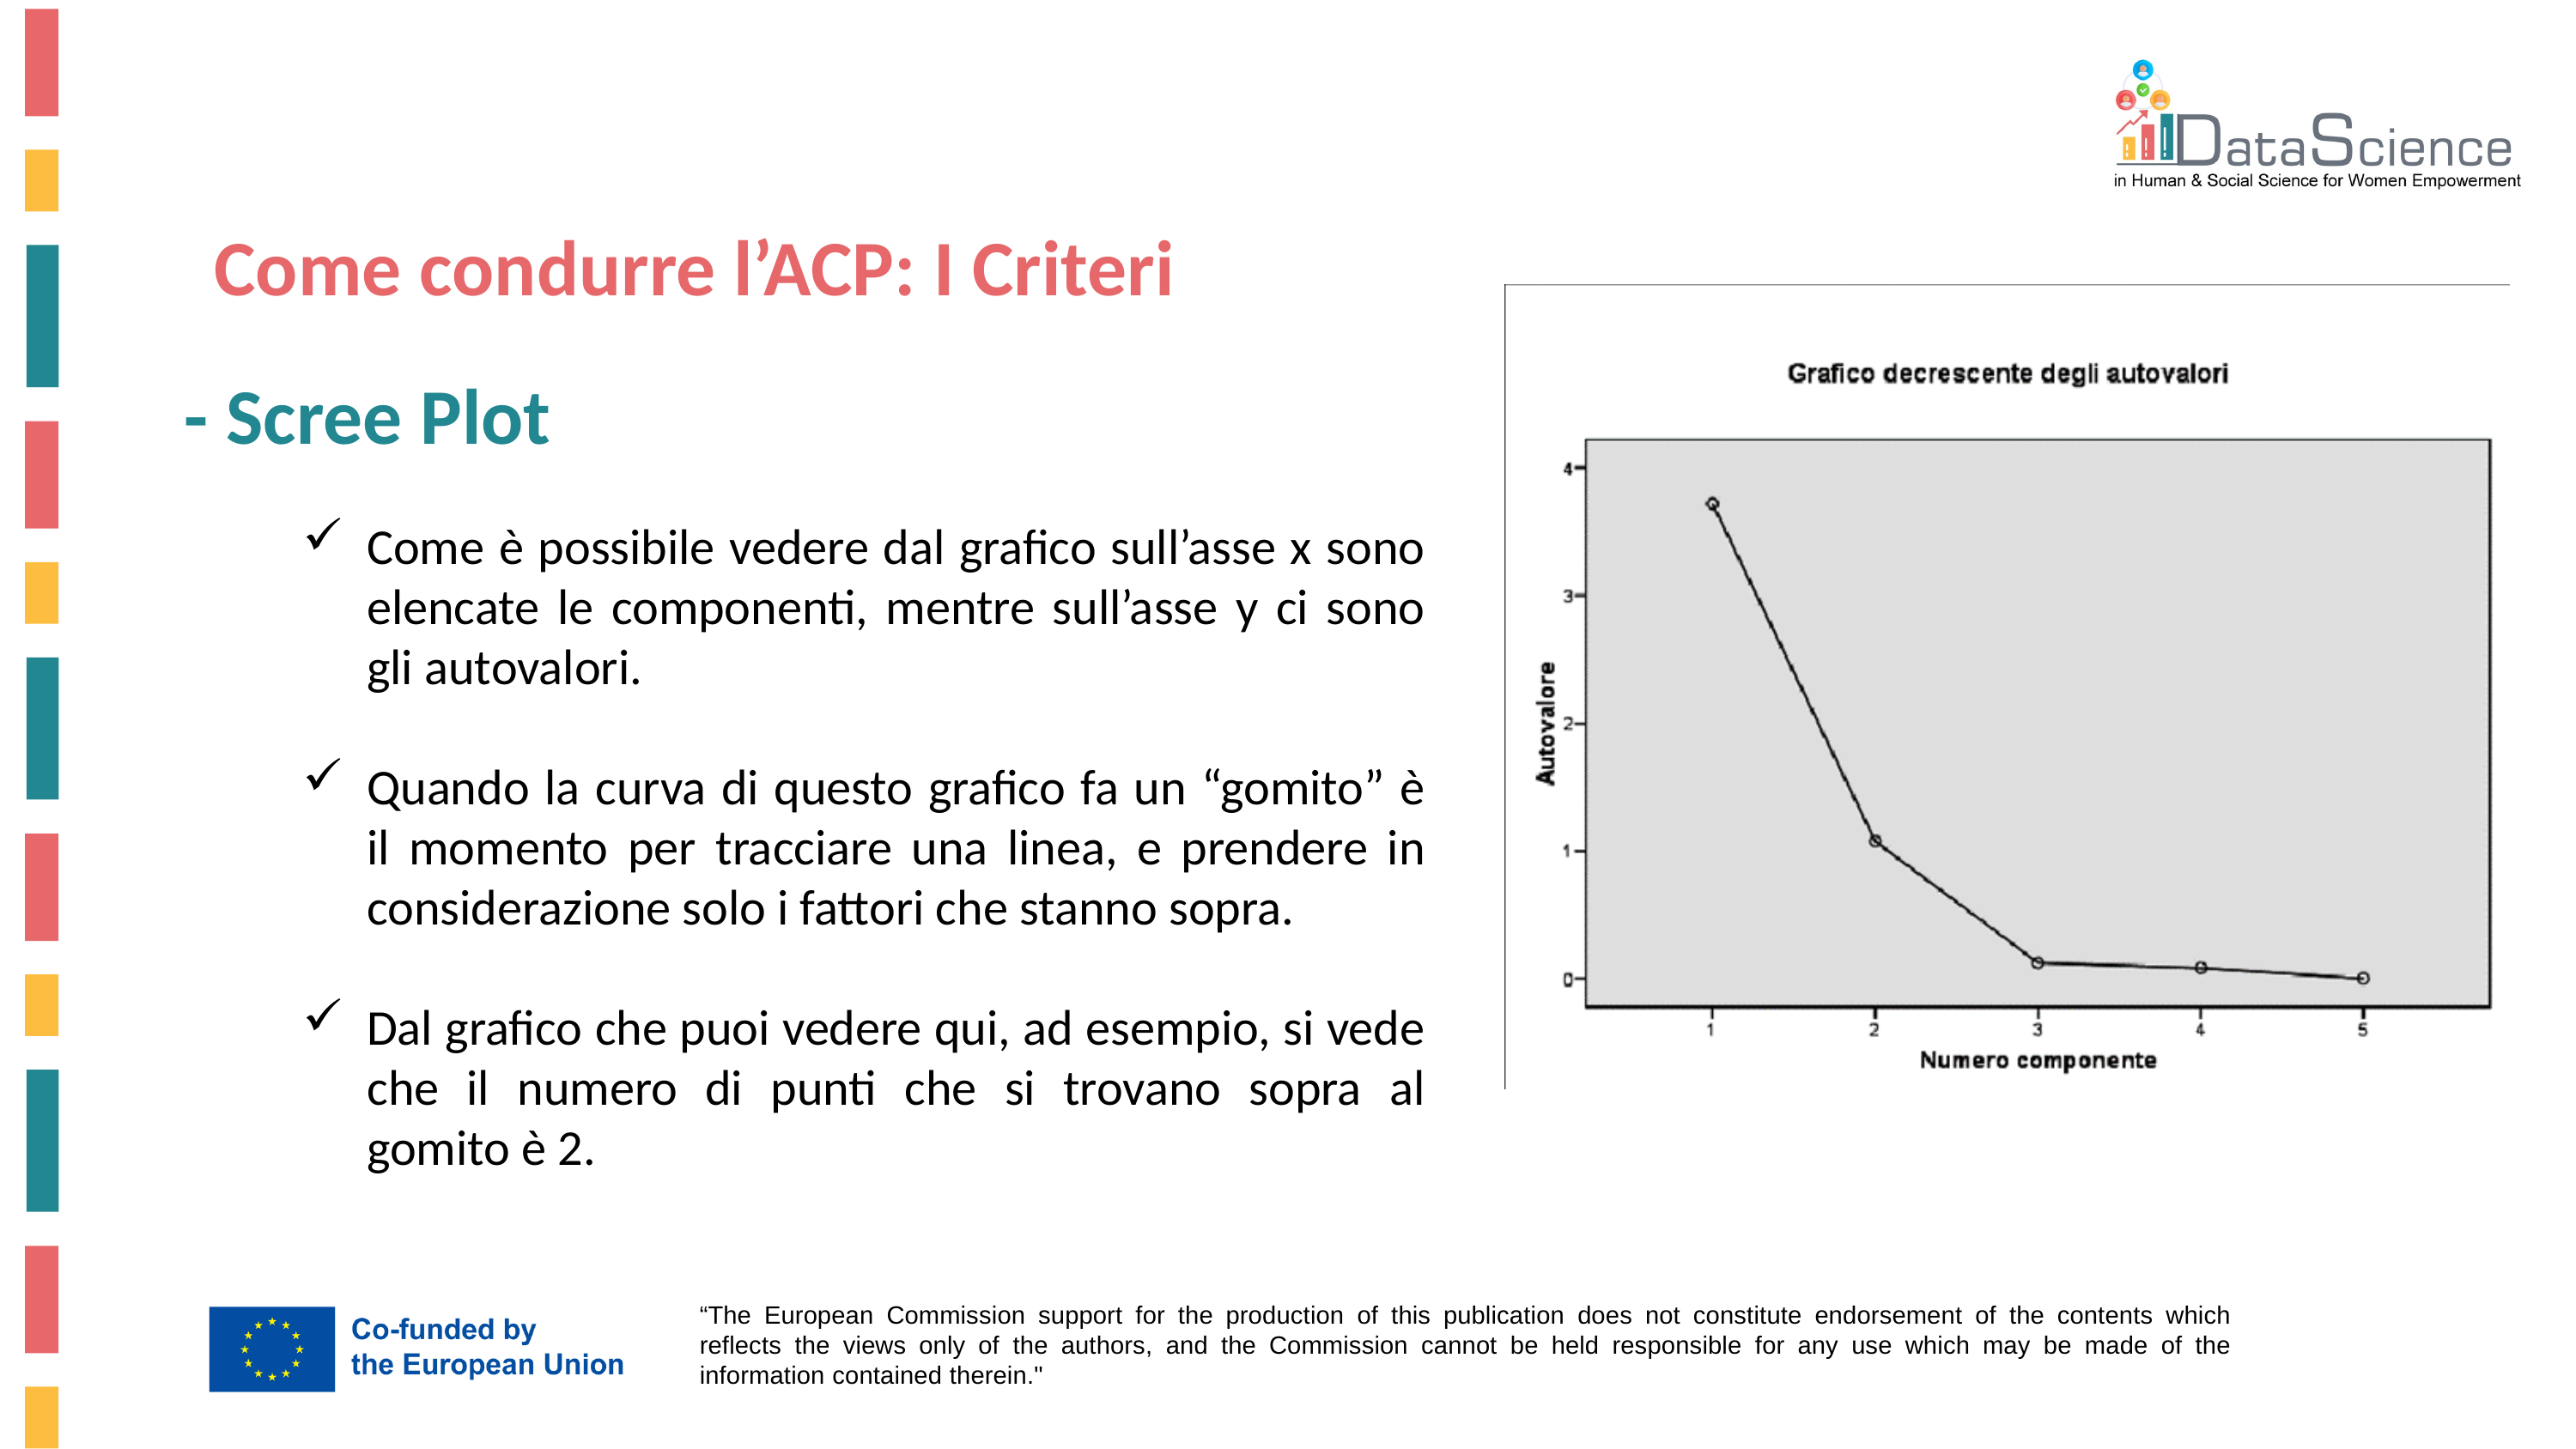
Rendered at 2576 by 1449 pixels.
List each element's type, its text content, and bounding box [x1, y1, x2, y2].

text_box - Scree Plot [171, 359, 1504, 467]
picture [204, 1301, 655, 1397]
picture [1504, 284, 2510, 1089]
picture [2114, 58, 2522, 191]
text_box Come condurre l’ACP: I Criteri [201, 210, 1771, 318]
text_box Come è possibile vedere dal grafico sull’asse x sono elencate le componenti, mentre sull’asse y ci sono gli autovalori. Quando la curva di questo grafico fa un “gomito” è il momento per tracciare una linea, e prendere in considerazione solo i fattori che stanno sopra. Dal grafico che puoi vedere qui, ad esempio, si vede che il numero di punti che si trovano sopra al gomito è 2. [289, 508, 1438, 1242]
